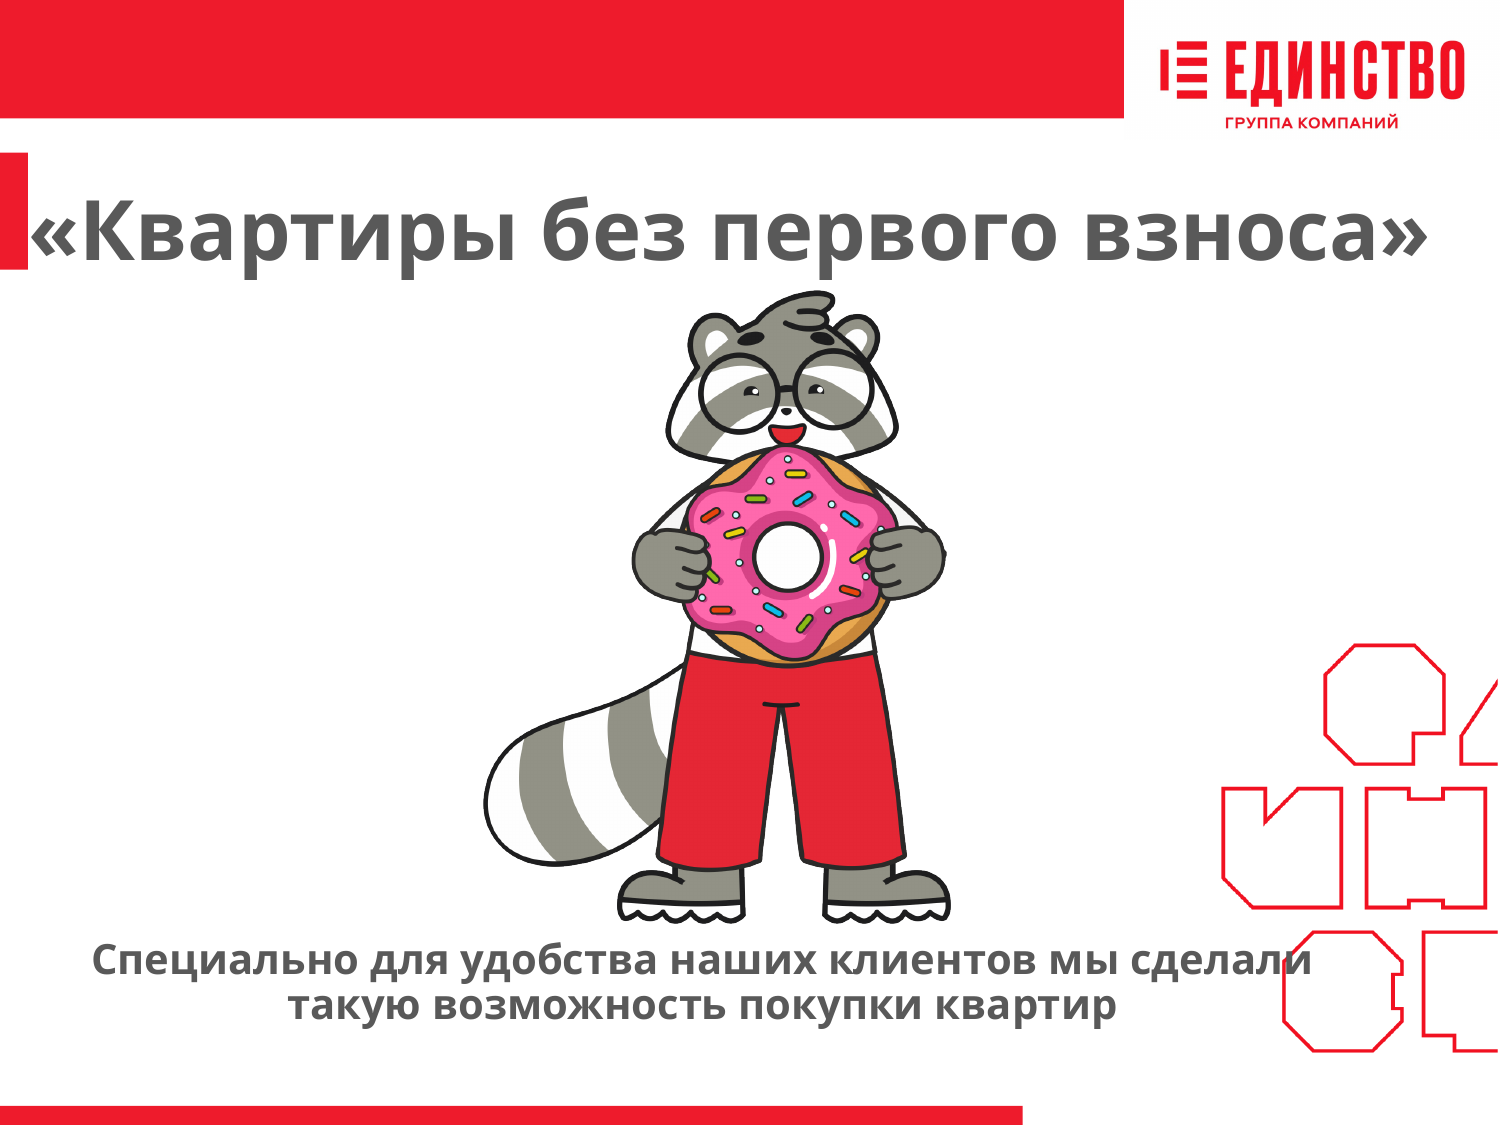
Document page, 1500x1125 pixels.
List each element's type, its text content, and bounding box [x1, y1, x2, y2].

title Специально для удобства наших клиентов мы сделали такую возможность покупки квартир [41, 638, 1204, 953]
text_box «Квартиры без первого взноса» [0, 119, 1461, 467]
text_box [0, 152, 29, 271]
text_box [0, 0, 1124, 119]
text_box [0, 1105, 1024, 1125]
picture [1204, 557, 1500, 1122]
picture [483, 290, 951, 924]
picture [1124, 0, 1500, 140]
